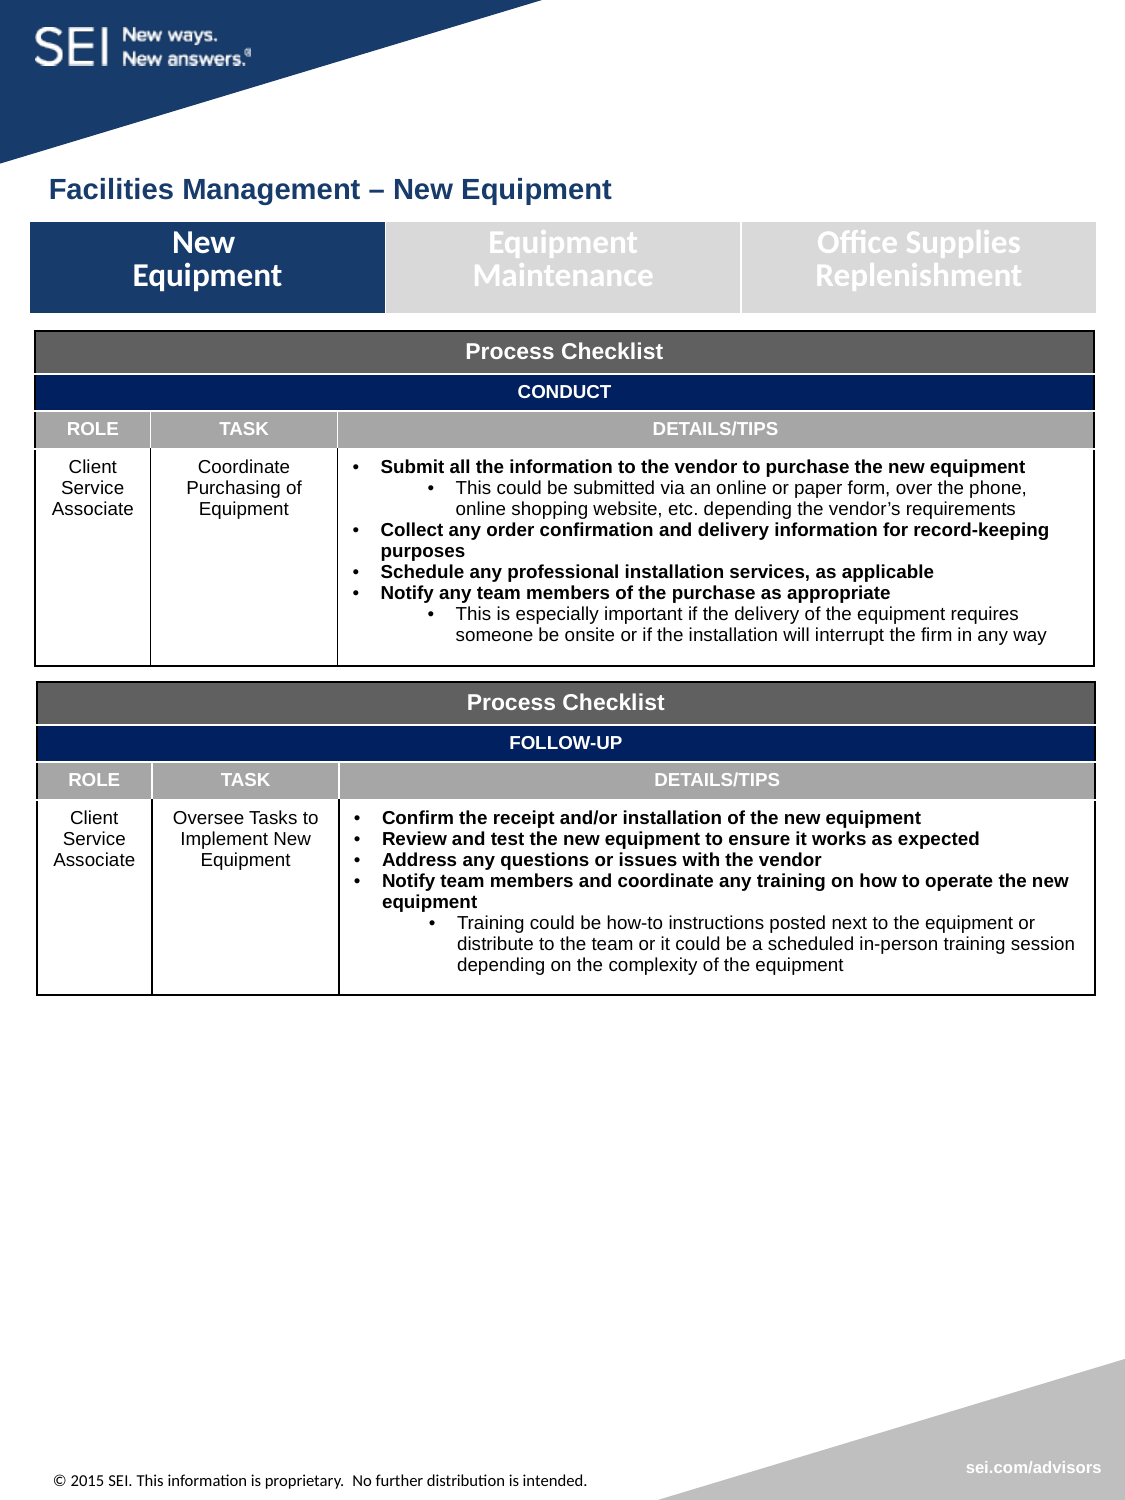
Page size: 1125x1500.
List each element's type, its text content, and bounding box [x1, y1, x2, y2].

table_cell DETAILS/TIPS [338, 412, 1093, 448]
table_header Process Checklist [38, 683, 1094, 724]
table_header Office Supplies Replenishment [742, 222, 1096, 313]
text_box © 2015 SEI. This information is proprietary. No further distribution is intended. [38, 1462, 603, 1497]
table_cell Oversee Tasks to Implement New Equipment [153, 801, 338, 994]
table_cell FOLLOW-UP [38, 726, 1094, 761]
table_cell Client Service Associate [36, 450, 150, 665]
table_cell Submit all the information to the vendor to purchase the new equipment This could be submitted via an online or paper form, over the phone, online shopping website, etc. depending the vendor’s requirements Collect any order confirmation and delivery information for record-keeping purposes Schedule any professional installation services, as applicable Notify any team members of the purchase as appropriate This is especially important if the delivery of the equipment requires someone be onsite or if the installation will interrupt the firm in any way [338, 450, 1093, 665]
table_header New Equipment [30, 222, 385, 313]
table_header Equipment Maintenance [386, 222, 740, 313]
table_cell ROLE [36, 412, 150, 448]
table_cell TASK [151, 412, 337, 448]
text_box [656, 1356, 1125, 1500]
table_cell Coordinate Purchasing of Equipment [151, 450, 337, 665]
table_cell DETAILS/TIPS [340, 763, 1094, 799]
table_cell TASK [153, 763, 338, 799]
picture [34, 26, 251, 66]
text_box [0, 0, 544, 166]
text_box Facilities Management – New Equipment [33, 163, 1094, 213]
table_cell Client Service Associate [38, 801, 151, 994]
text_box sei.com/advisors [951, 1449, 1117, 1485]
table_cell CONDUCT [36, 375, 1093, 410]
table_header Process Checklist [36, 332, 1093, 373]
table_cell Confirm the receipt and/or installation of the new equipment Review and test the new equipment to ensure it works as expected Address any questions or issues with the vendor Notify team members and coordinate any training on how to operate the new equipment Training could be how-to instructions posted next to the equipment or distribute to the team or it could be a scheduled in-person training session depending on the complexity of the equipment [340, 801, 1094, 994]
table_cell ROLE [38, 763, 151, 799]
